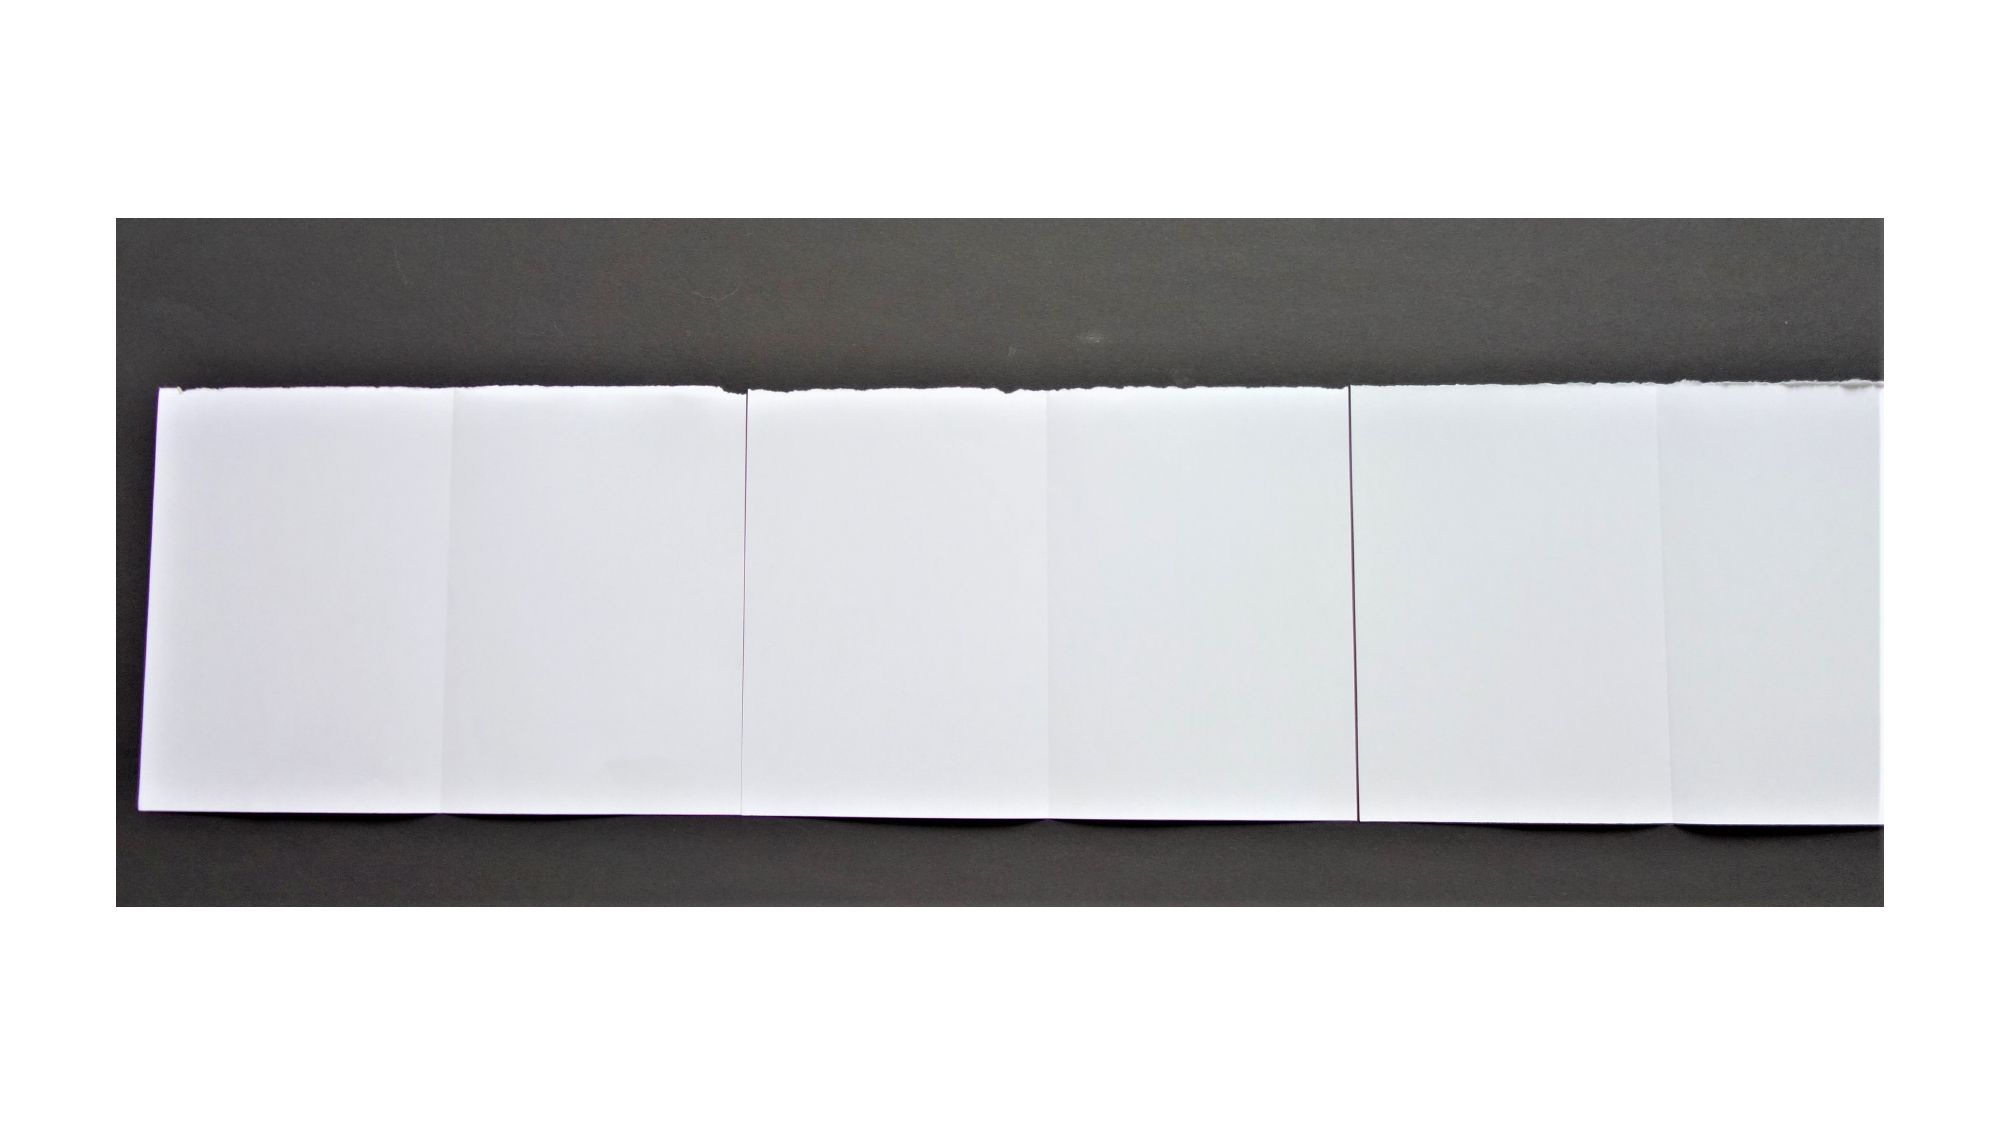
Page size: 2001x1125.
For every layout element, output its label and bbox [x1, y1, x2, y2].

picture [116, 218, 1884, 907]
